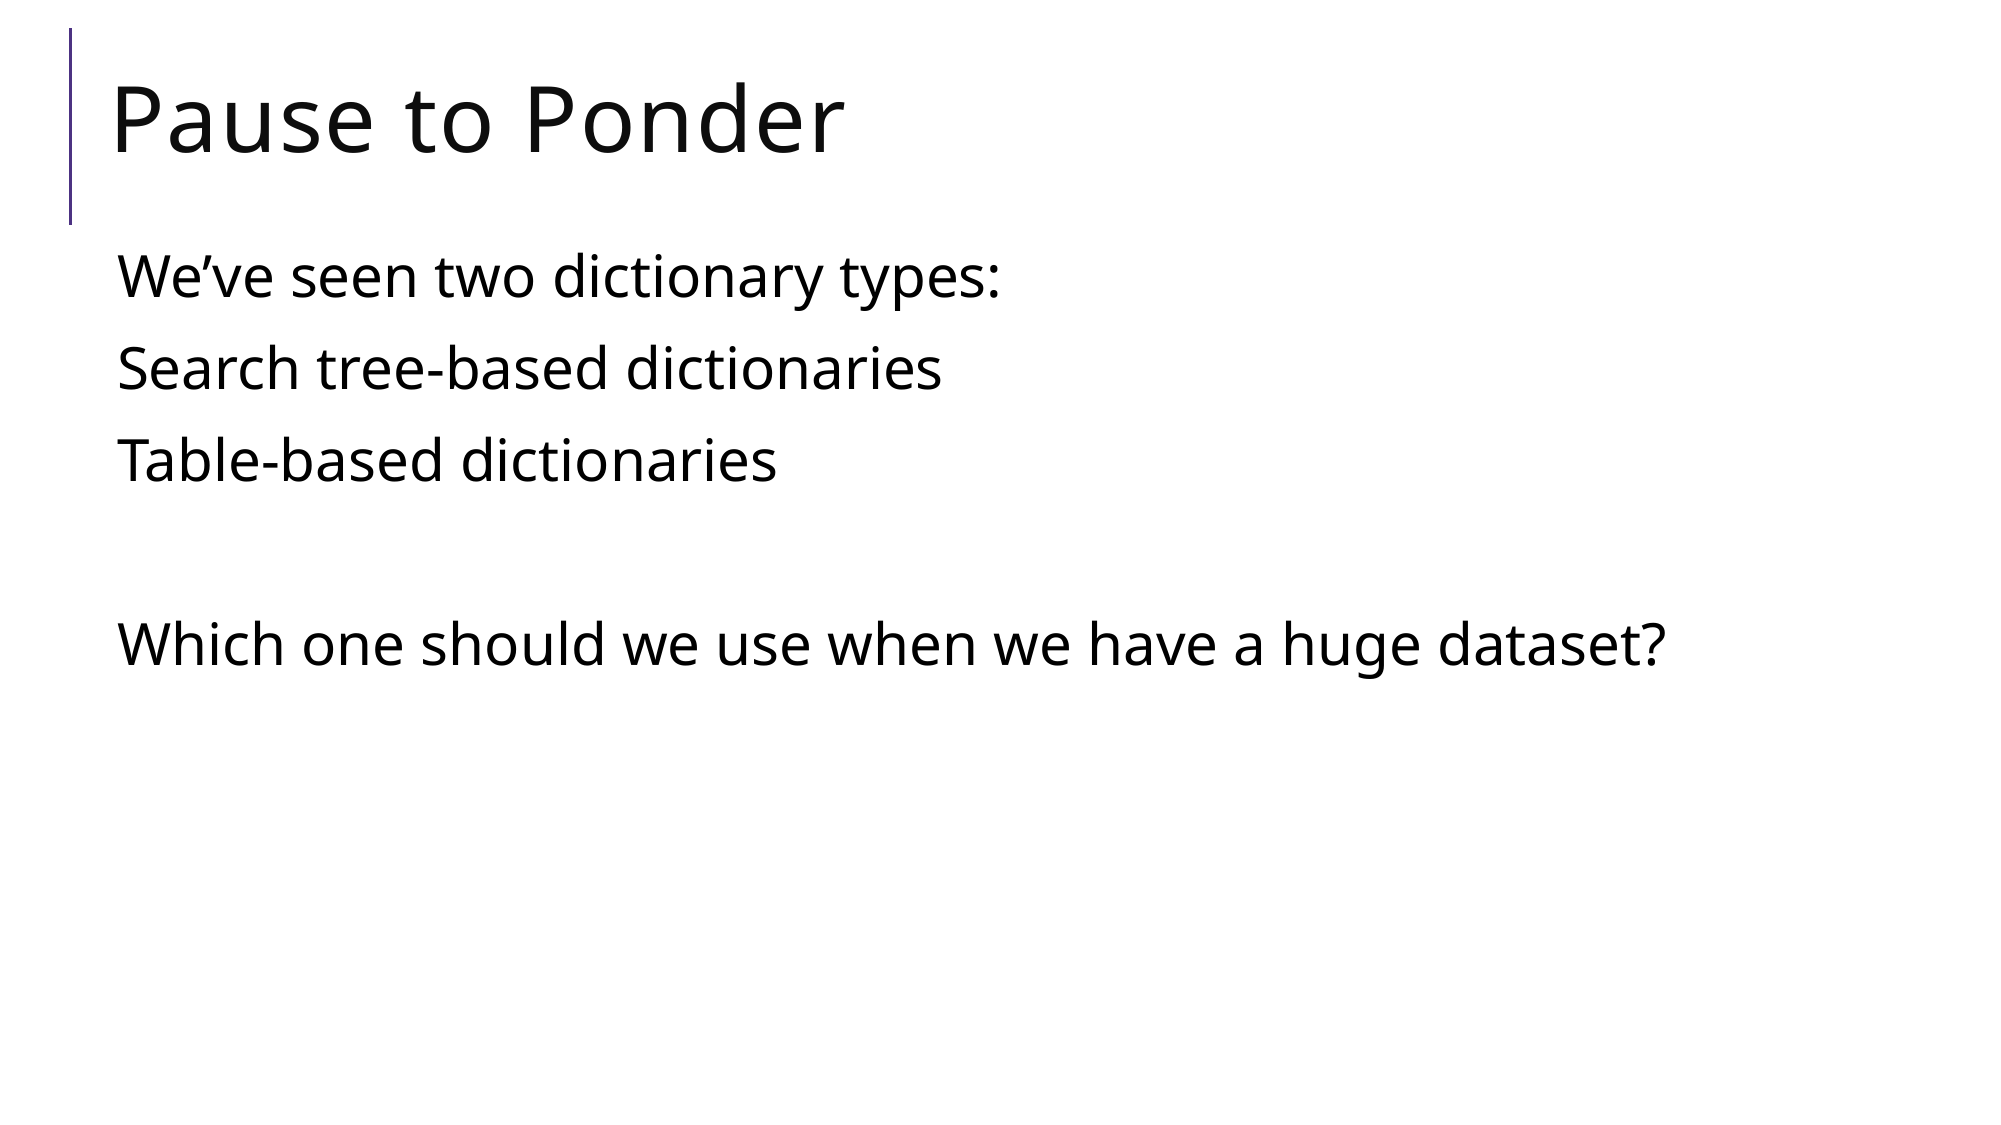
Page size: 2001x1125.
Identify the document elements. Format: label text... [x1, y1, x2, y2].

list We’ve seen two dictionary types: Search tree-based dictionaries Table-based dictionaries Which one should we use when we have a huge dataset? [94, 240, 1930, 1035]
title Pause to Ponder [94, 43, 1930, 210]
